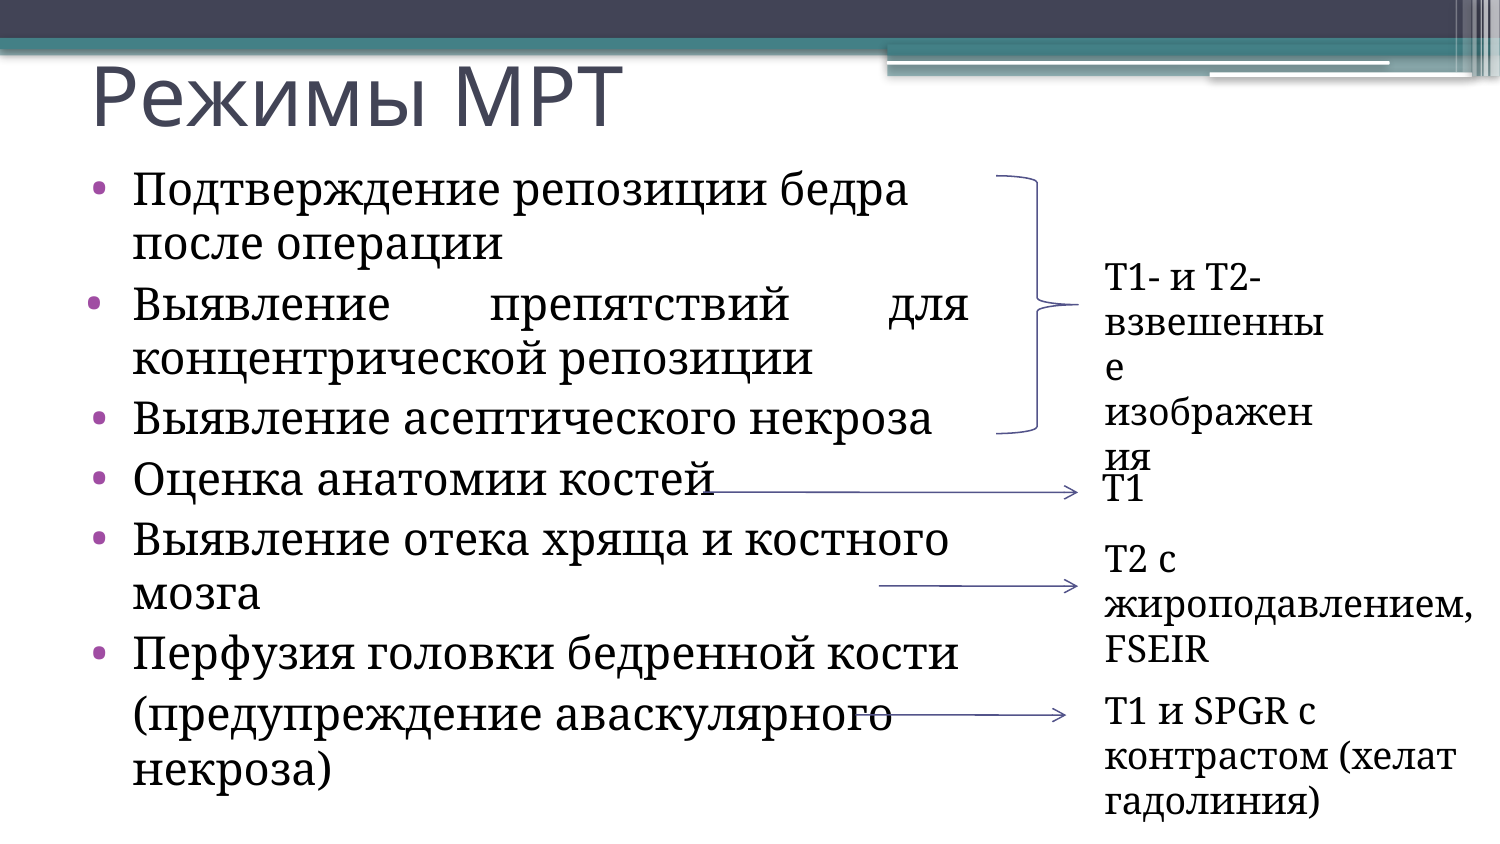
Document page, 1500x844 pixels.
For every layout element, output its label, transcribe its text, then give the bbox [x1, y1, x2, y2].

text_box Т2 с жироподавлением, FSEIR [1089, 527, 1500, 678]
text_box Т1 [1087, 456, 1161, 517]
text_box [996, 174, 1079, 435]
title Режимы МРТ [75, 33, 1425, 153]
text_box Т1 и SPGR с контрастом (хелат гадолиния) [1089, 679, 1500, 830]
text_box Т1- и Т2- взвешенные изображения [1089, 246, 1350, 486]
list Подтверждение репозиции бедра после операции Выявление препятствий для концентрической репозиции Выявление асептического некроза Оценка анатомии костей Выявление отека хряща и костного мозга Перфузия головки бедренной кости (предупреждение аваскулярного некроза) [58, 152, 985, 844]
